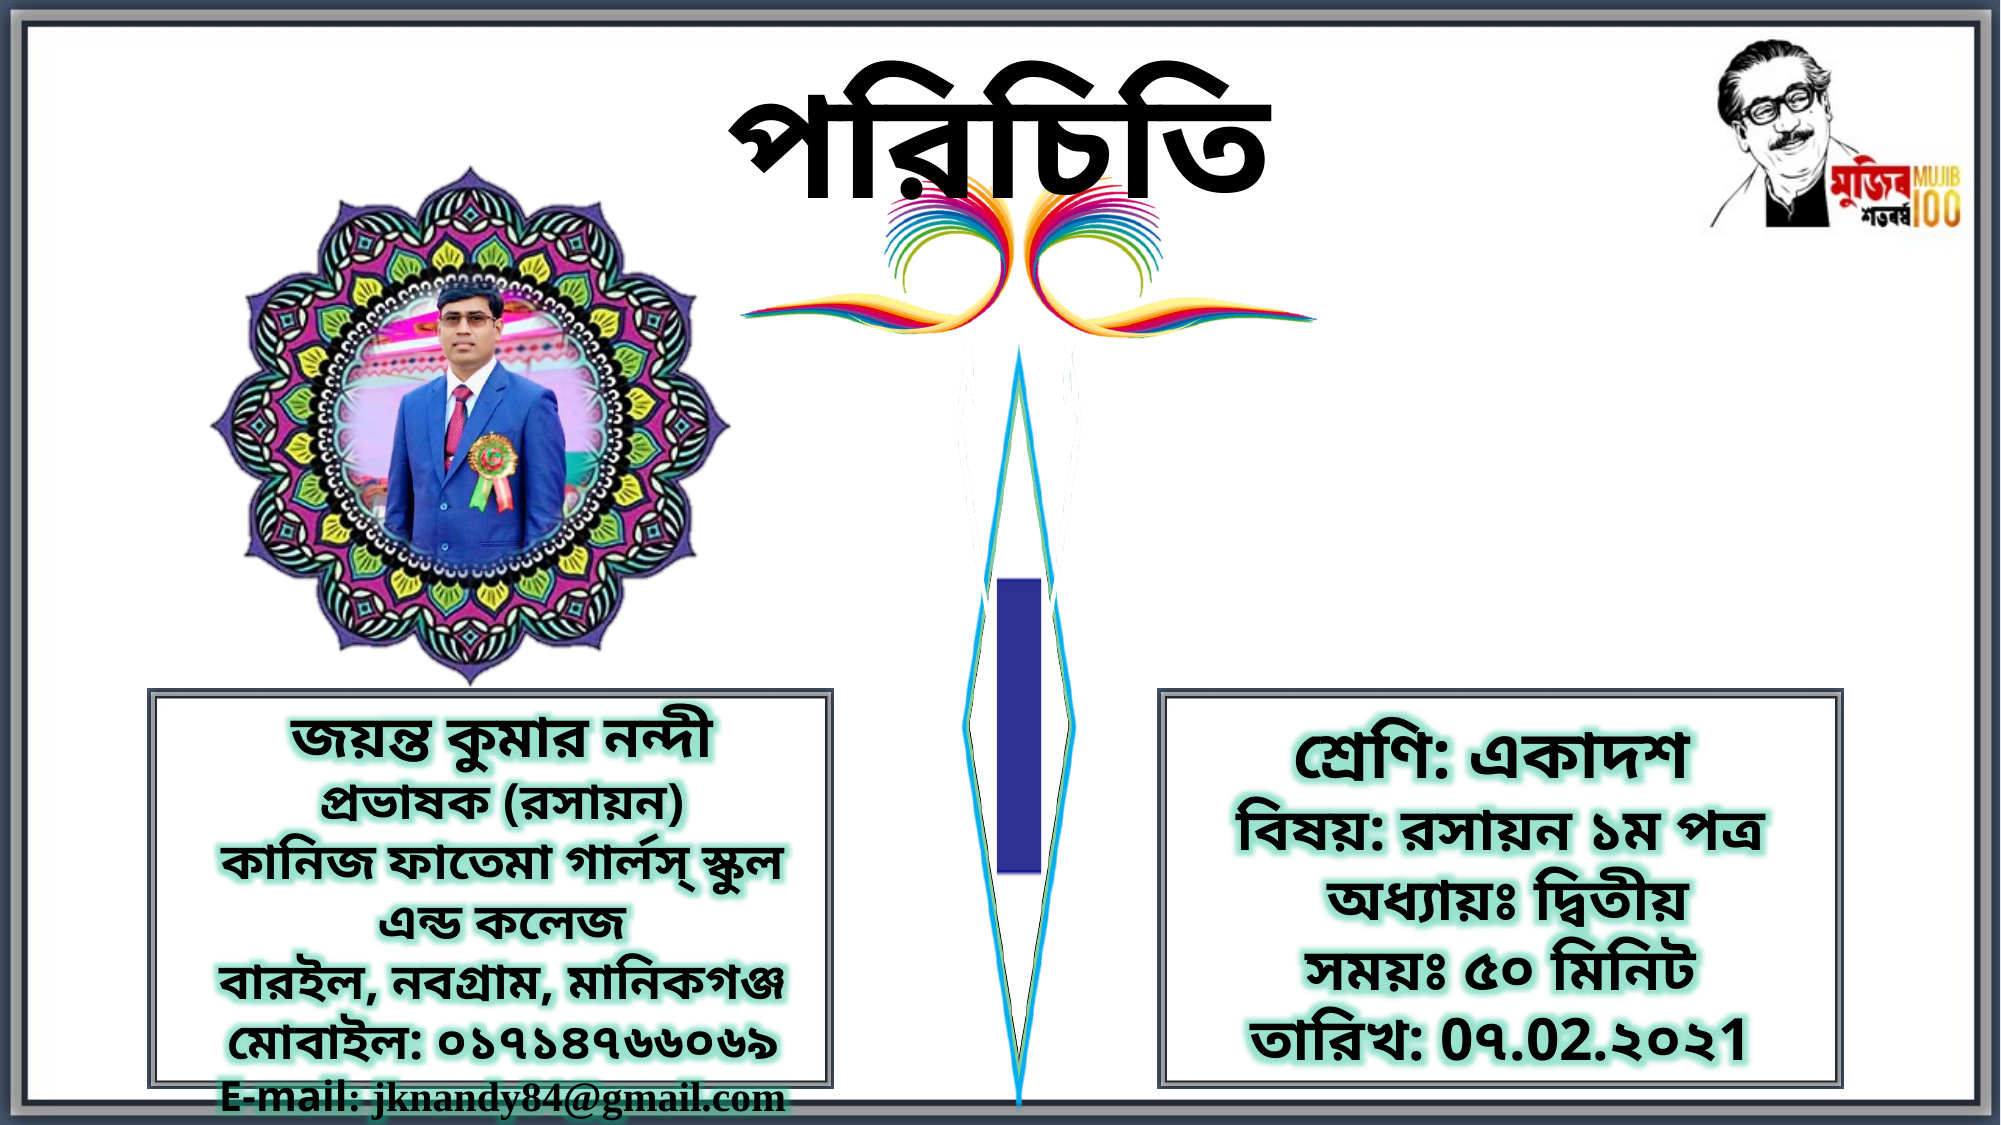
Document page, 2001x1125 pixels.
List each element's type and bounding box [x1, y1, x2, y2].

text_box [147, 41, 2000, 1125]
picture [0, 0, 2001, 1125]
